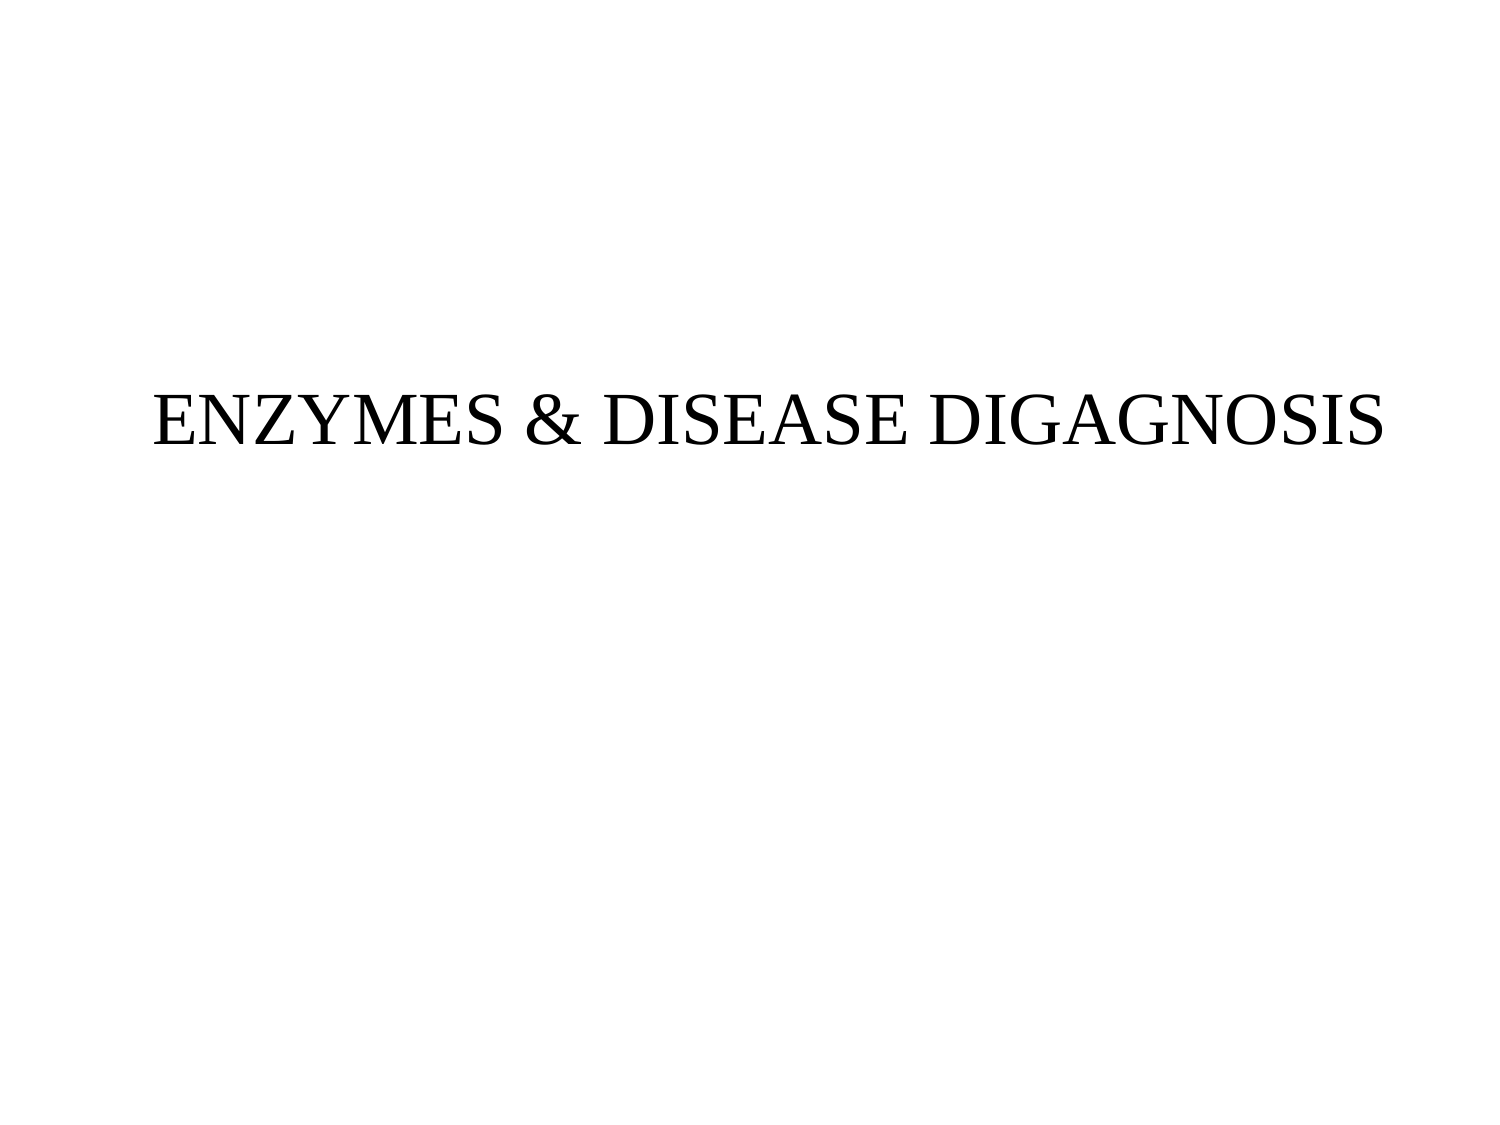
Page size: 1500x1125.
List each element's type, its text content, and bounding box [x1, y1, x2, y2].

text_box ENZYMES & DISEASE DIGAGNOSIS [137, 362, 1450, 468]
